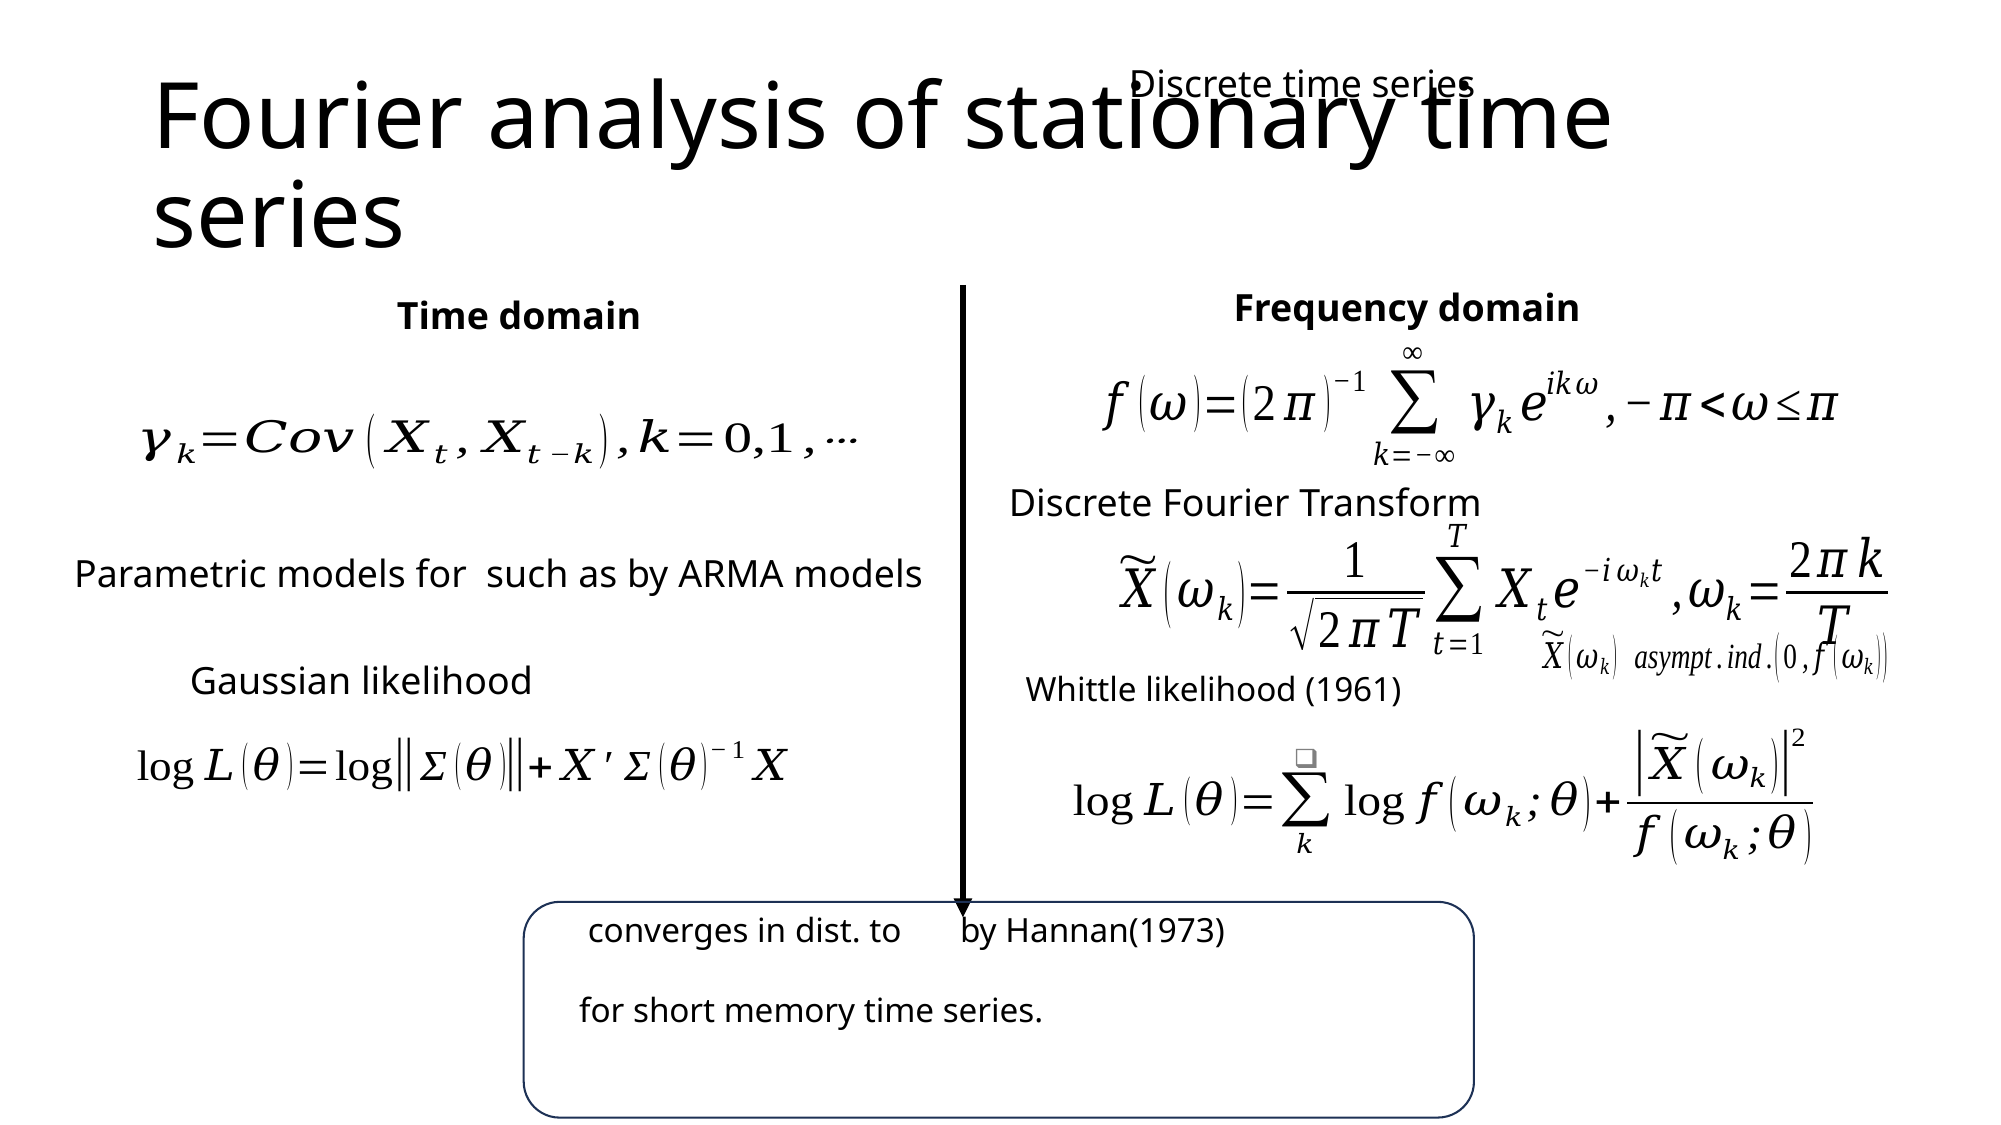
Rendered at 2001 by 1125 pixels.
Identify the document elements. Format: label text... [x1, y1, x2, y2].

text_box [522, 900, 1475, 1119]
text_box Whittle likelihood (1961) [1010, 660, 1417, 715]
text_box Gaussian likelihood [175, 649, 548, 710]
text_box Discrete Fourier Transform [994, 471, 1497, 532]
text_box Time domain [382, 284, 712, 345]
text_box Frequency domain [1218, 276, 1596, 337]
title Fourier analysis of stationary time series [137, 59, 1863, 278]
